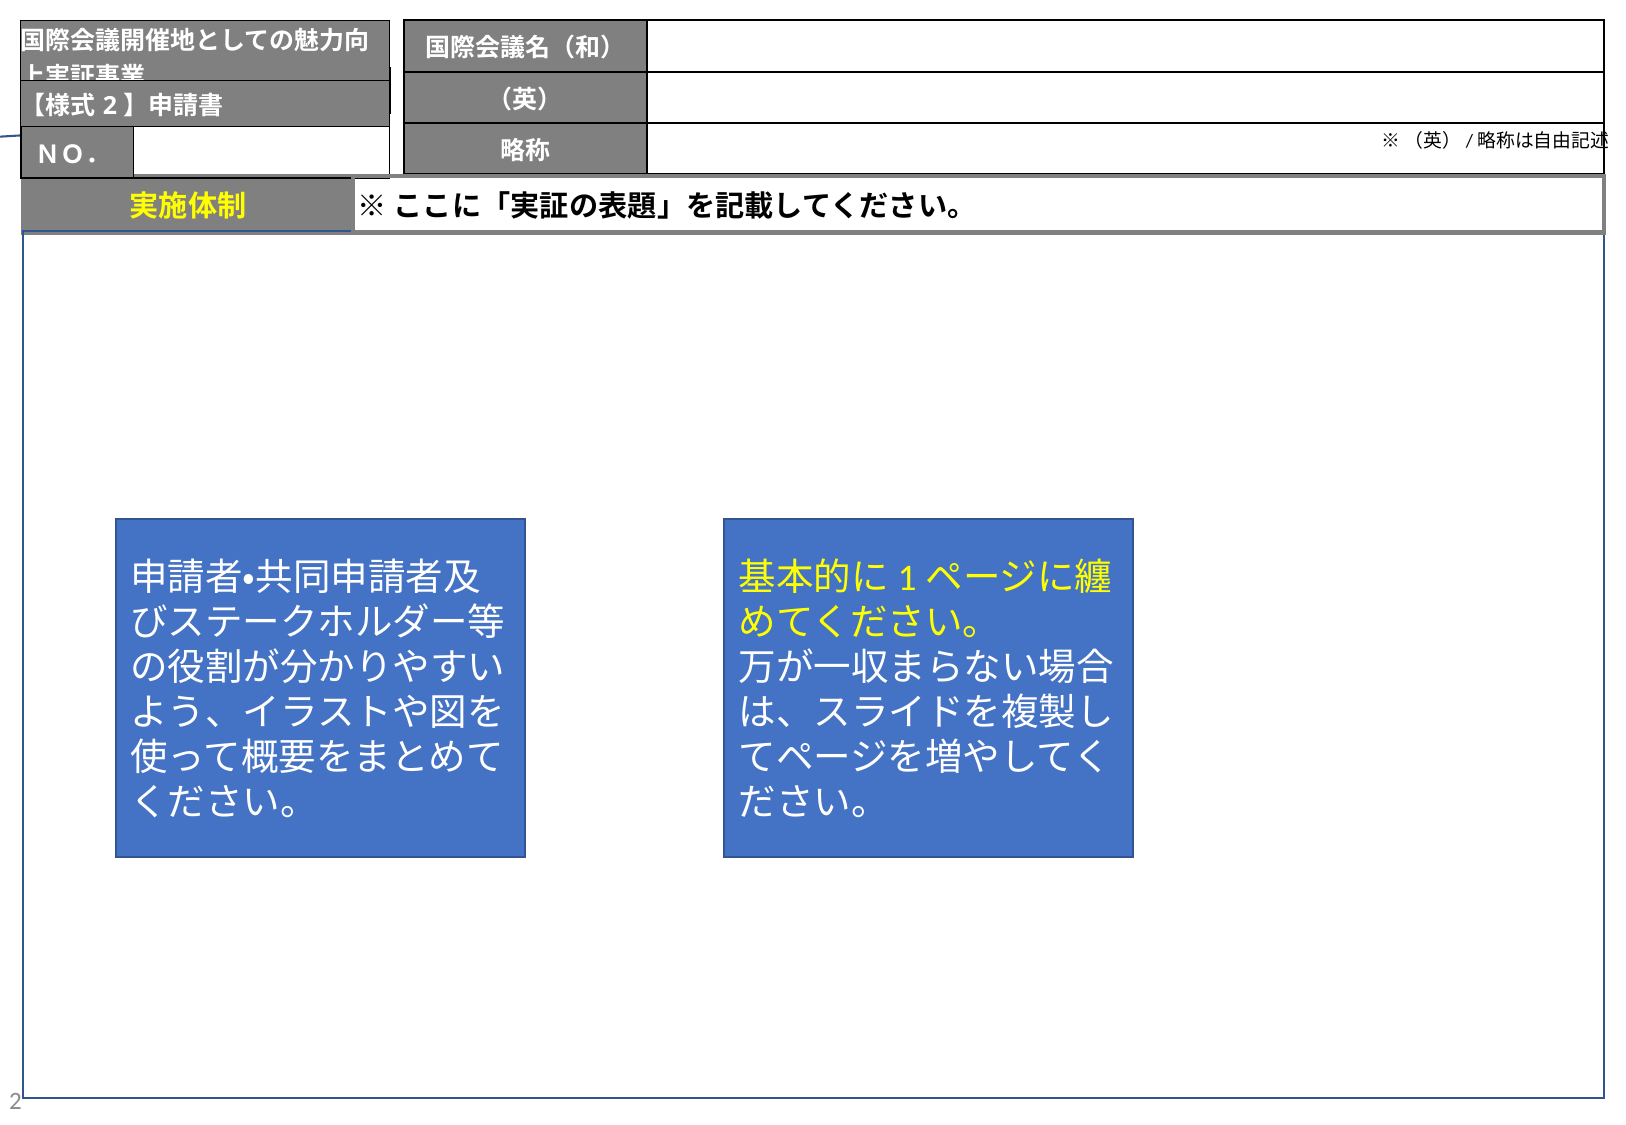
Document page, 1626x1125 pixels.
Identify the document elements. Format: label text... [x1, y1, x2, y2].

table_cell （英） [405, 73, 646, 122]
table_cell 略称 [405, 124, 646, 173]
text_box 申請者・共同申請者及びステークホルダー等の役割が分かりやすいよう、イラストや図を使って概要をまとめてください。 [115, 518, 526, 858]
table_header ＮＯ． [22, 127, 133, 177]
table_cell [648, 124, 1603, 173]
table_header [648, 21, 1603, 71]
table_cell [648, 73, 1603, 122]
slide_number 2 [0, 1076, 39, 1122]
table_header [134, 127, 389, 177]
text_box 実施体制 [22, 179, 352, 230]
table_header 国際会議名（和） [405, 21, 646, 71]
text_box ※ここに「実証の表題」を記載してください。 [352, 175, 1605, 234]
table_cell 【様式2】申請書 [21, 81, 389, 126]
text_box ※（英）/略称は自由記述 [1366, 120, 1625, 159]
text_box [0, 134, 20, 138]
text_box 基本的に1ページに纏めてください。 万が一収まらない場合は、スライドを複製してページを増やしてください。 [723, 518, 1134, 858]
table_header 国際会議開催地としての魅力向上実証事業 [21, 21, 389, 80]
text_box [22, 230, 1605, 1099]
